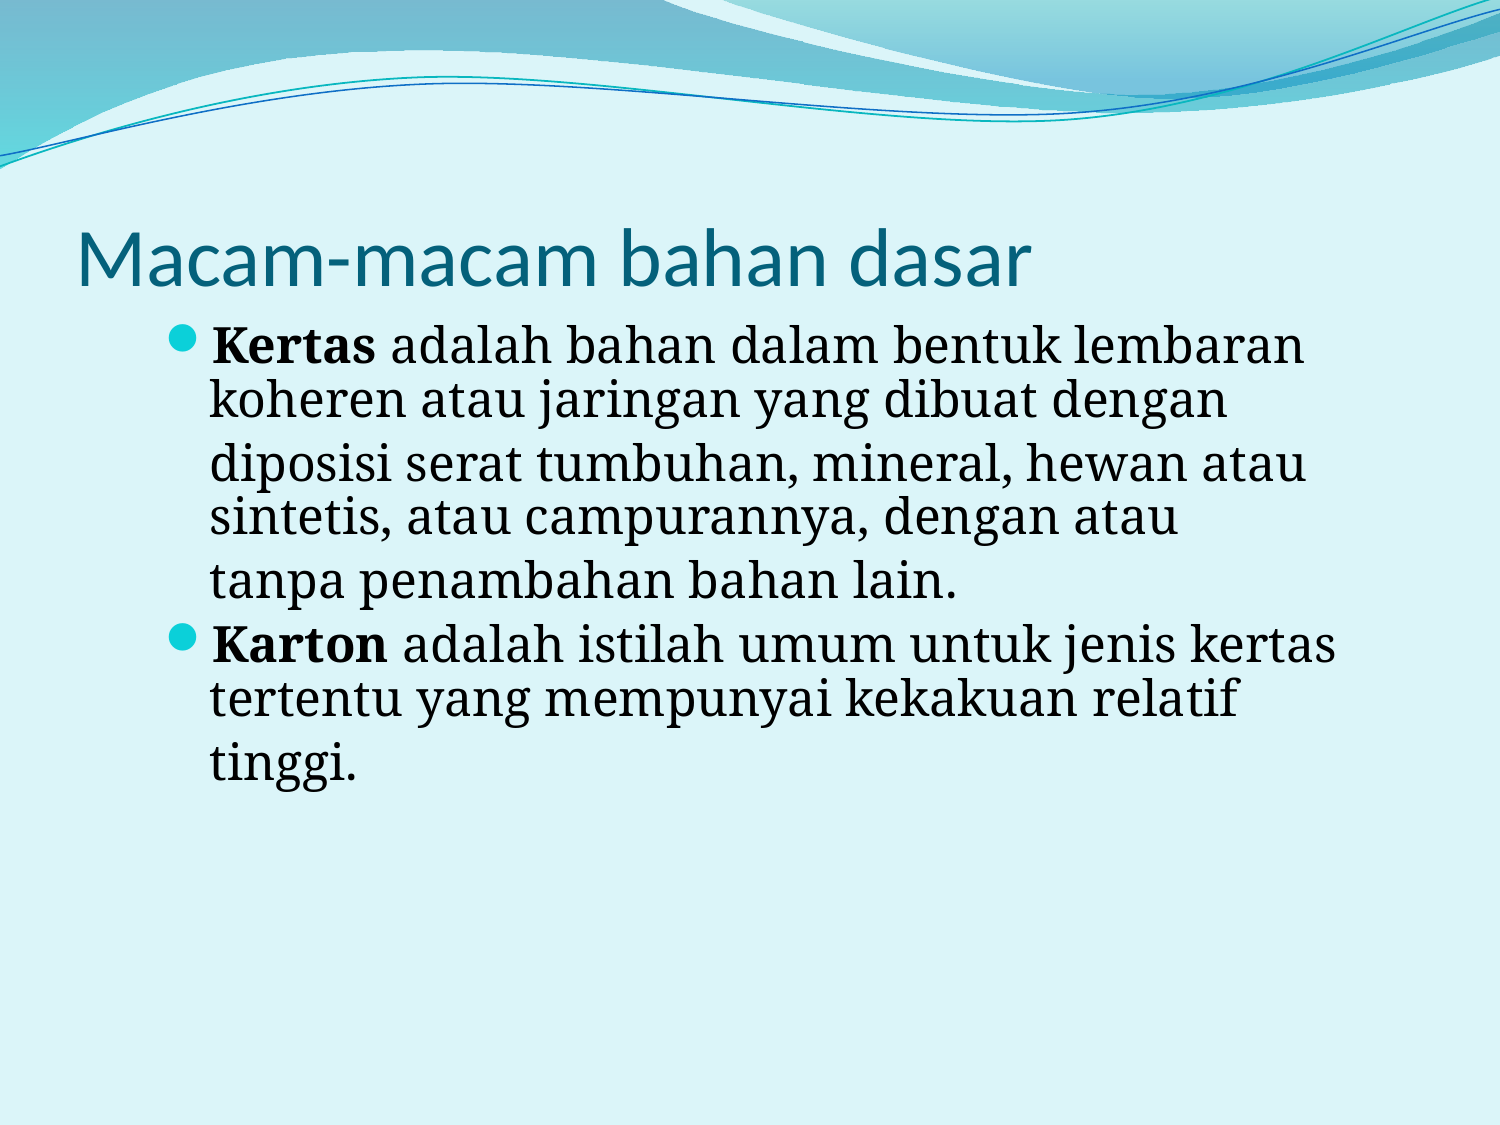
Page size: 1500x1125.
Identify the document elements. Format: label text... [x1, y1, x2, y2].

title Macam-macam bahan dasar [75, 115, 1425, 303]
list Kertas adalah bahan dalam bentuk lembaran koheren atau jaringan yang dibuat dengan diposisi serat tumbuhan, mineral, hewan atau sintetis, atau campurannya, dengan atau tanpa penambahan bahan lain. Karton adalah istilah umum untuk jenis kertas tertentu yang mempunyai kekakuan relatif tinggi. [150, 312, 1366, 879]
